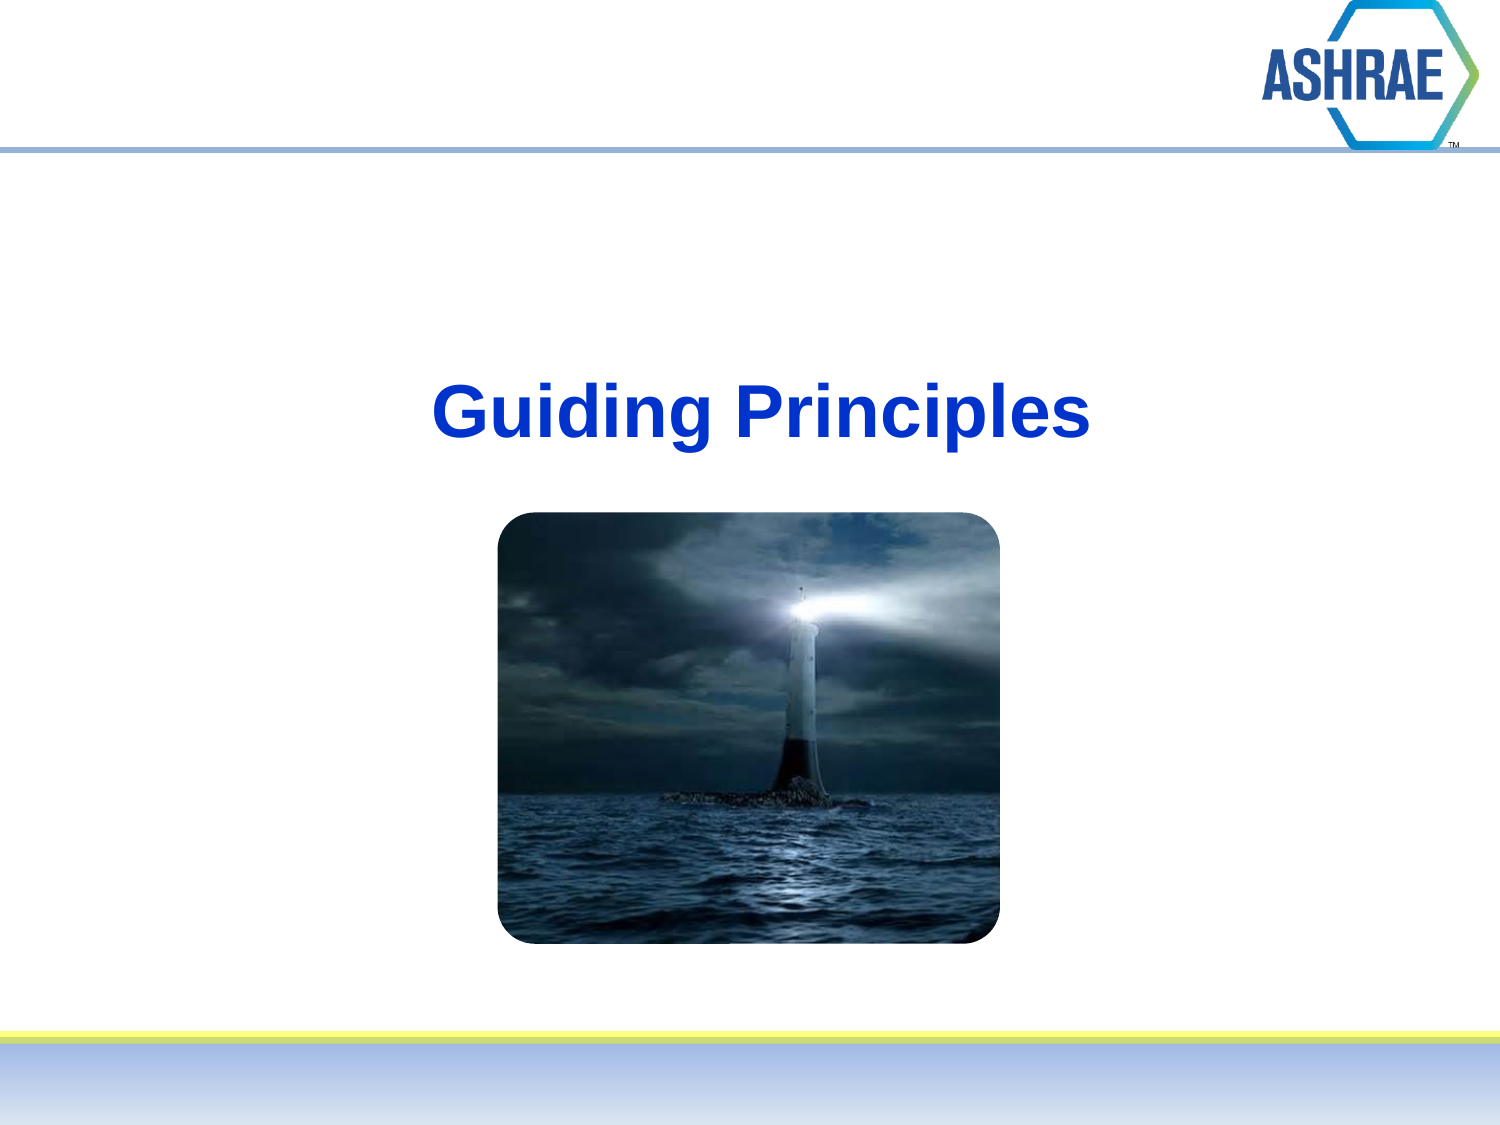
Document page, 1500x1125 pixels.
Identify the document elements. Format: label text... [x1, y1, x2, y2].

title Guiding Principles [112, 287, 1413, 529]
picture [497, 512, 1001, 944]
picture [1262, 0, 1479, 150]
